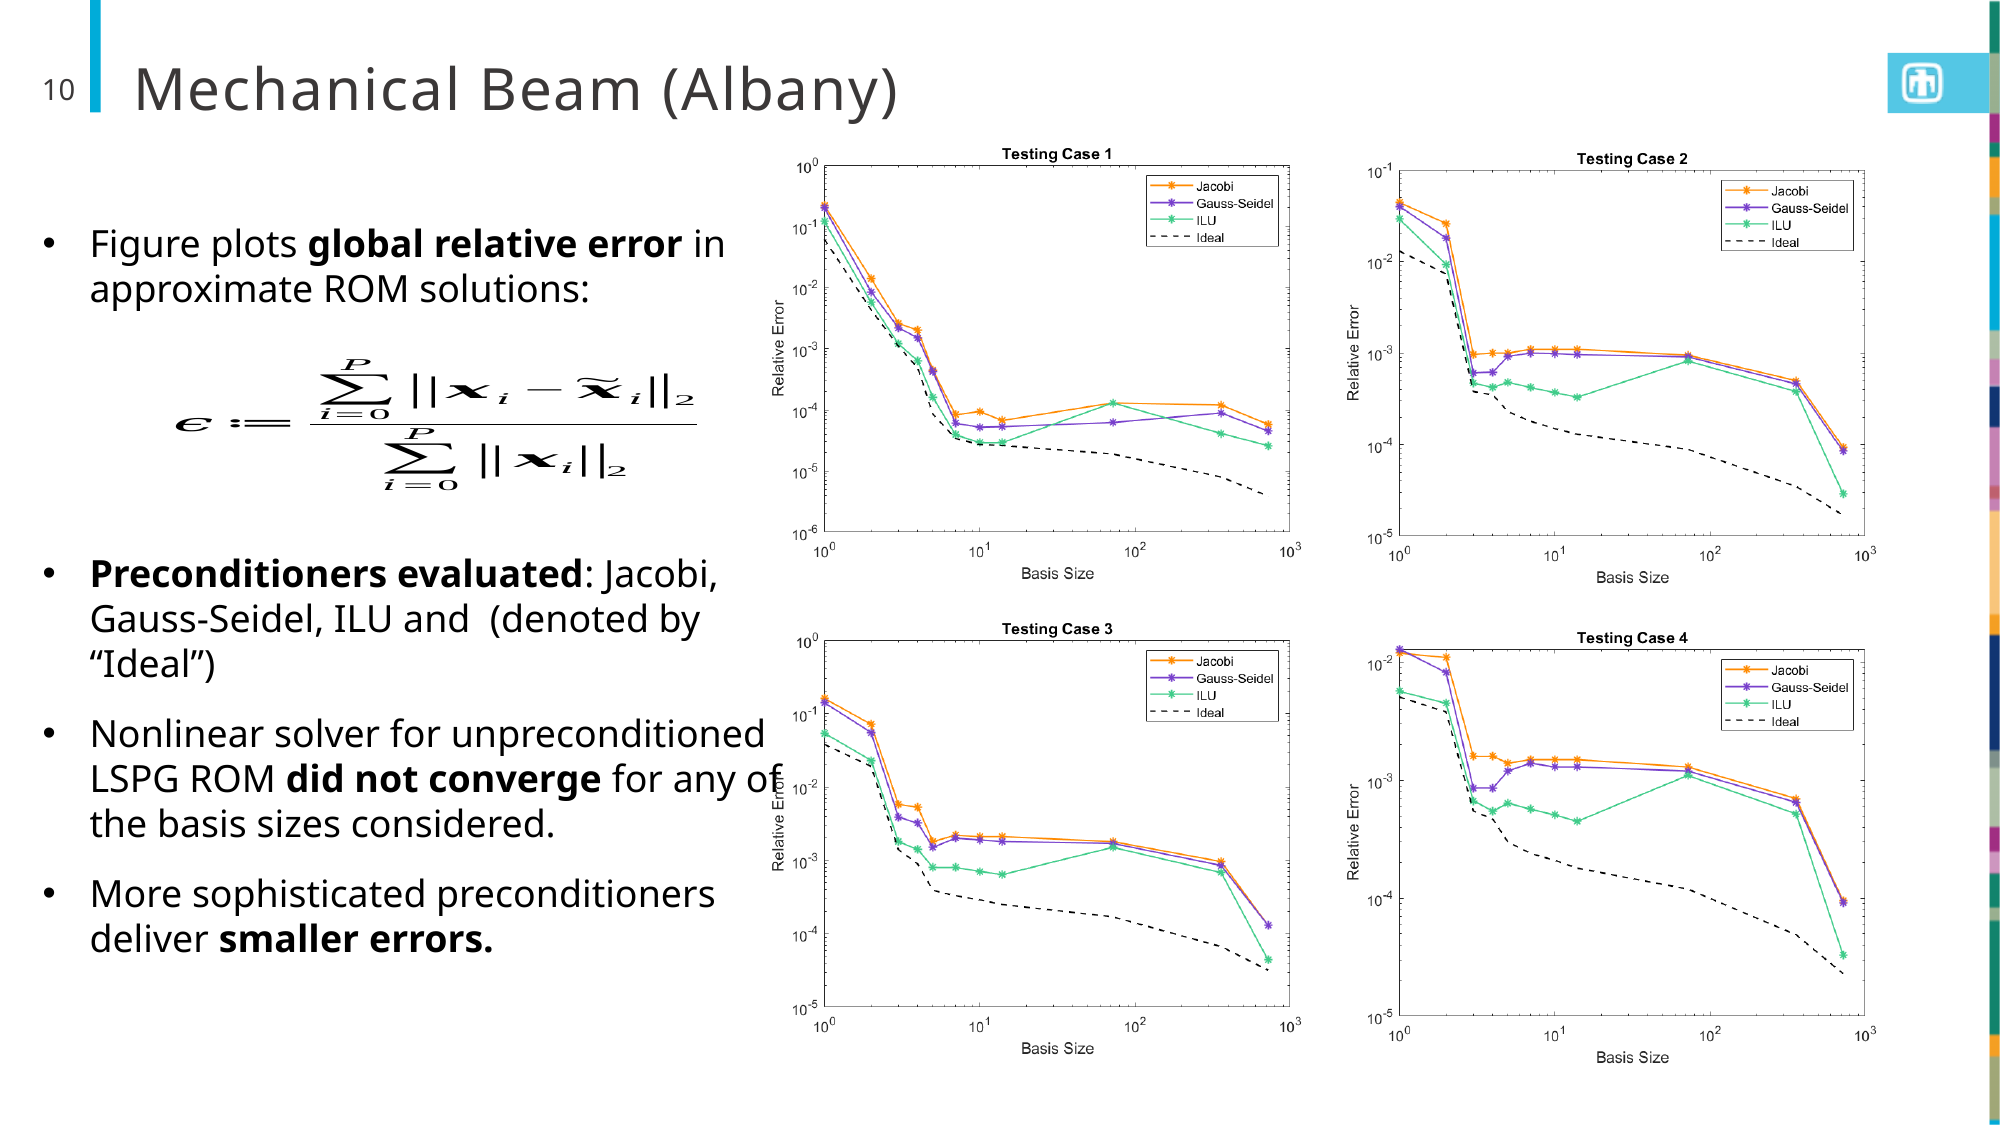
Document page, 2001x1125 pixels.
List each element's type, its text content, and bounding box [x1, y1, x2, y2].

picture [745, 131, 1923, 587]
picture [1901, 62, 1944, 104]
title Mechanical Beam (Albany) [118, 54, 1854, 149]
picture [745, 606, 1923, 1067]
slide_number 10 [10, 61, 91, 121]
text_box Figure plots global relative error in approximate ROM solutions: [27, 212, 742, 317]
picture [1990, 1, 1999, 215]
picture [1990, 330, 1999, 1120]
